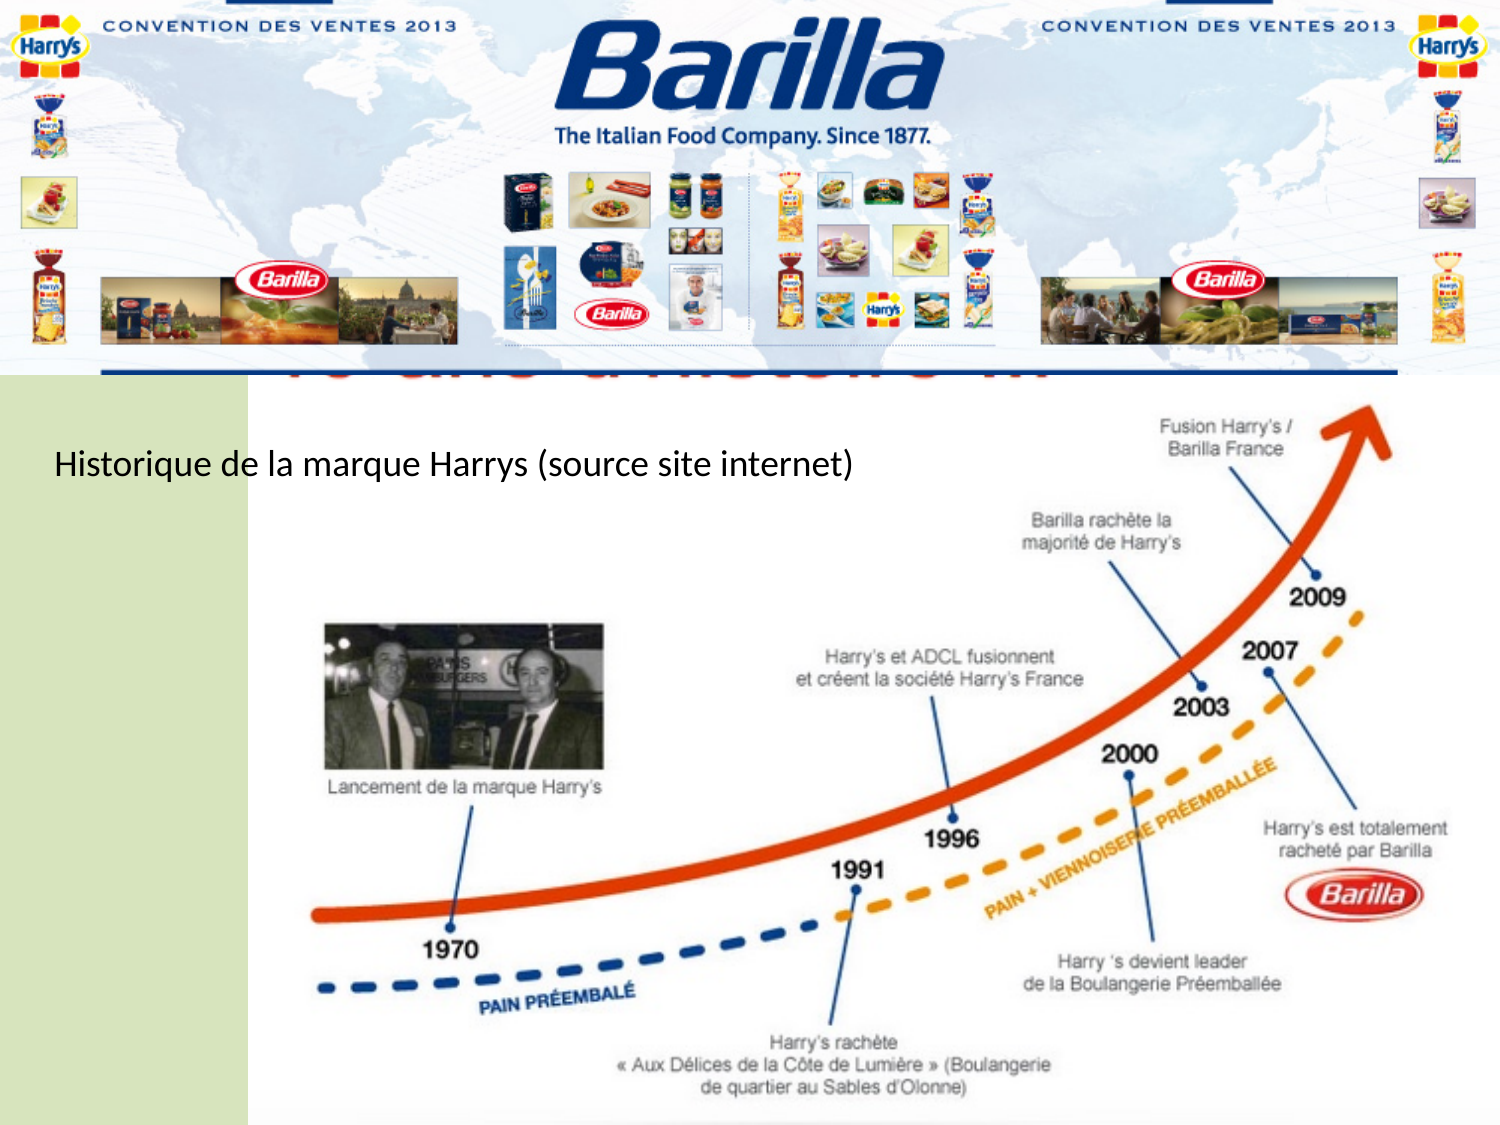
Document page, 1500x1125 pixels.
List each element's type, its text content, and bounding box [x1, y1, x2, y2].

text_box Historique de la marque Harrys (source site internet) [39, 431, 242, 491]
picture [0, 0, 1500, 1125]
